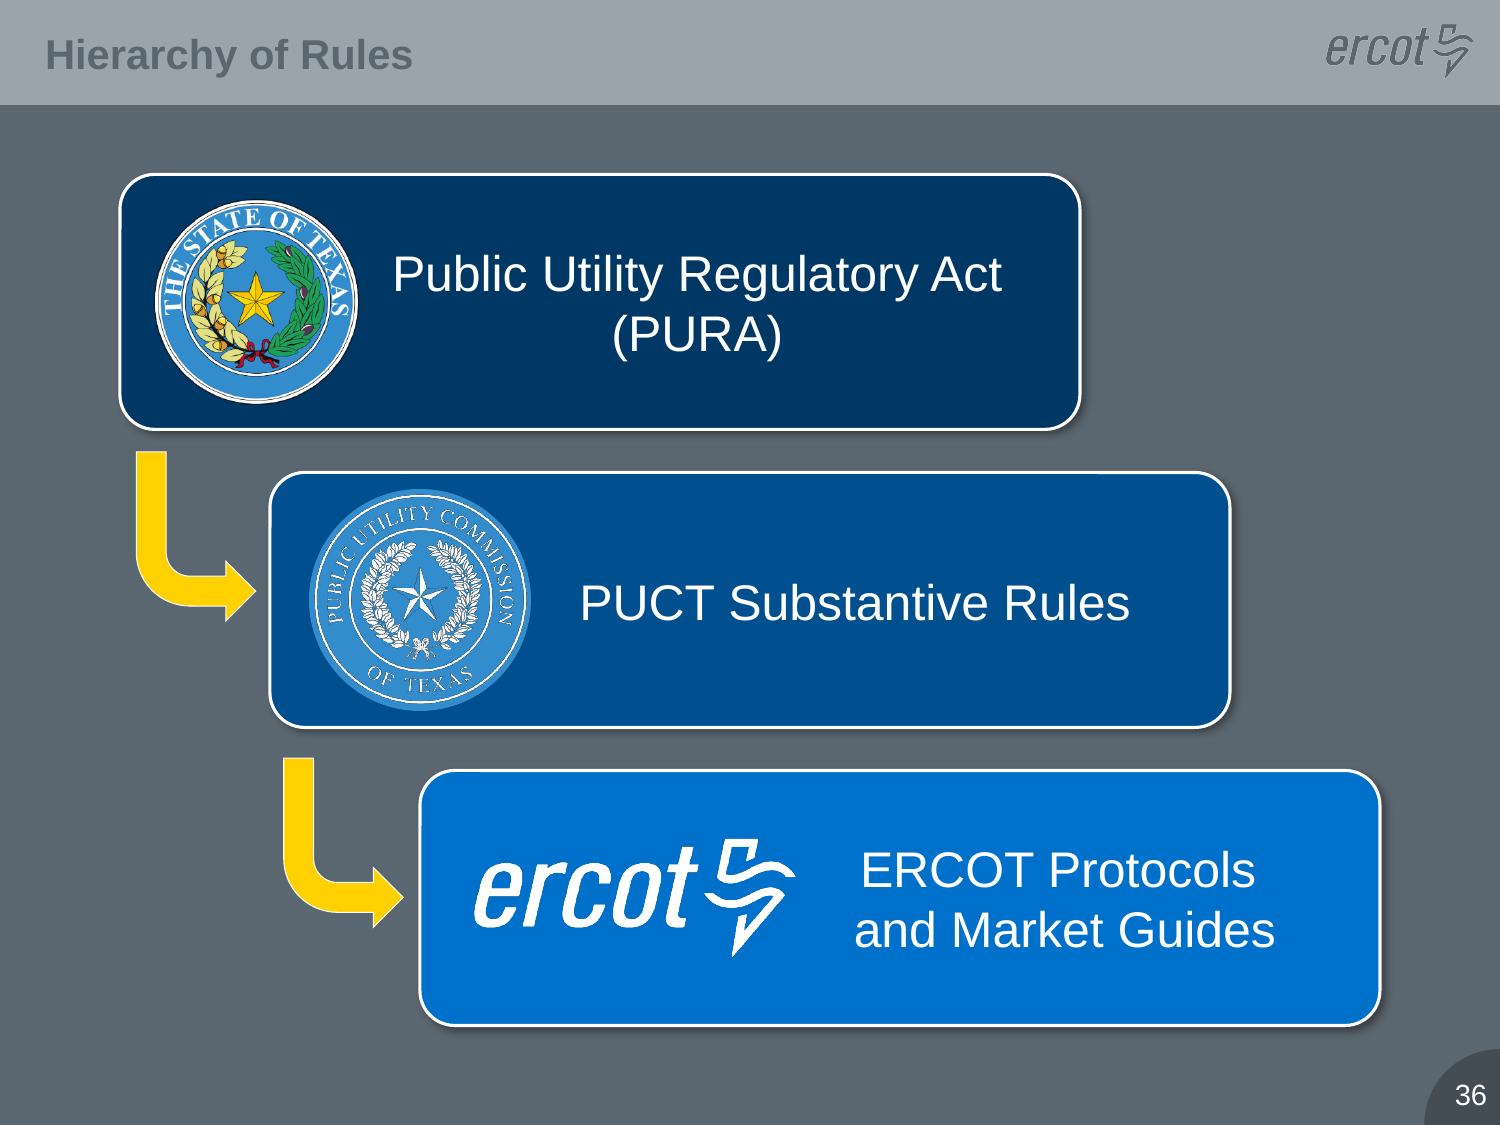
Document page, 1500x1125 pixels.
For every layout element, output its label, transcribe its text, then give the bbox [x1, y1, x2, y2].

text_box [269, 472, 1230, 728]
title Hierarchy of Rules [0, 0, 1297, 105]
picture [1326, 24, 1474, 79]
text_box [135, 450, 258, 624]
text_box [419, 770, 1380, 1026]
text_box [119, 174, 1080, 430]
text_box [282, 757, 405, 930]
